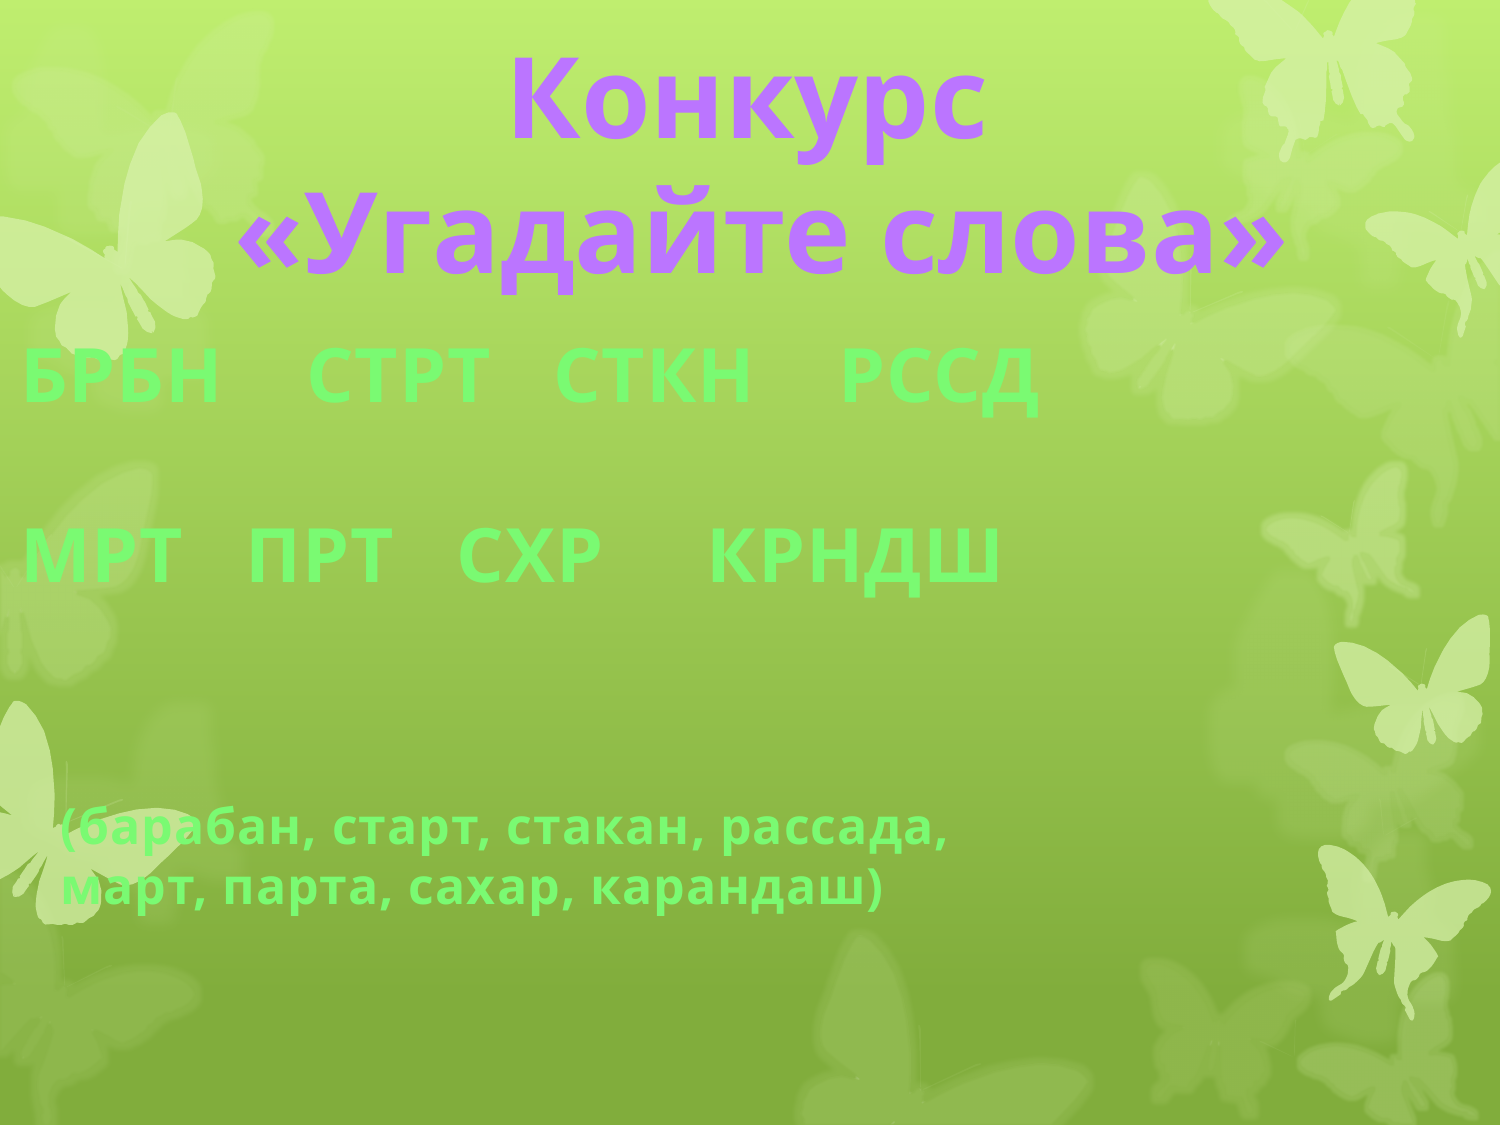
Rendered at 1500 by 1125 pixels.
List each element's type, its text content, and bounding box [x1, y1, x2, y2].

text_box (барабан, старт, стакан, рассада, март, парта, сахар, карандаш) [45, 786, 1440, 922]
text_box Конкурс «Угадайте слова» [147, 19, 1376, 304]
text_box БРБН СТРТ СТКН РССД МРТ ПРТ СХР КРНДШ [5, 320, 1447, 605]
